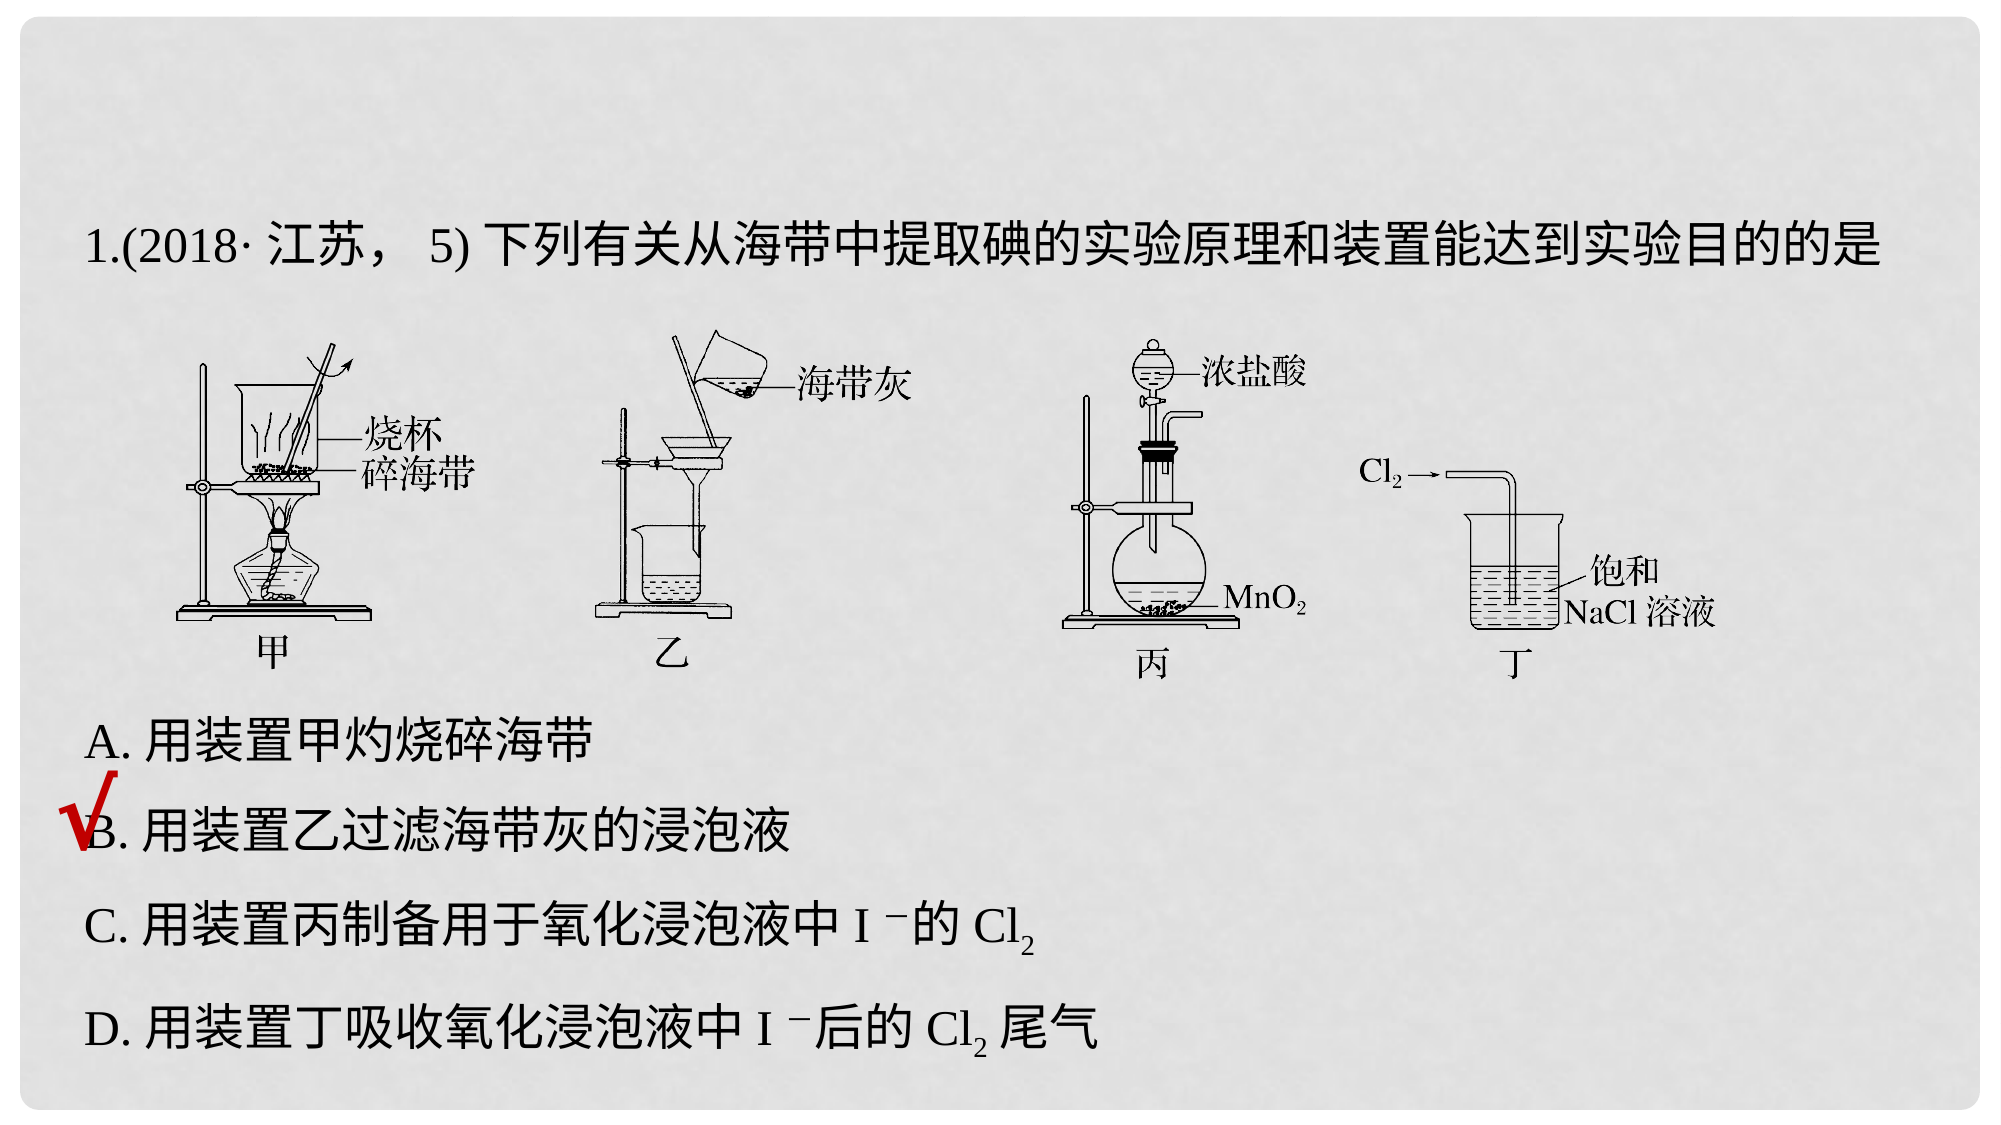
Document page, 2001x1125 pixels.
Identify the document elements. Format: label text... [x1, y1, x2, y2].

text_box A.用装置甲灼烧碎海带 B.用装置乙过滤海带灰的浸泡液 C.用装置丙制备用于氧化浸泡液中I－的Cl2 D.用装置丁吸收氧化浸泡液中I－后的Cl2尾气 [63, 668, 1936, 1074]
text_box 1.(2018·江苏，5)下列有关从海带中提取碘的实验原理和装置能达到实验目的的是 [63, 172, 1936, 283]
text_box √ [40, 747, 165, 876]
picture [143, 323, 912, 675]
picture [1035, 331, 1734, 684]
